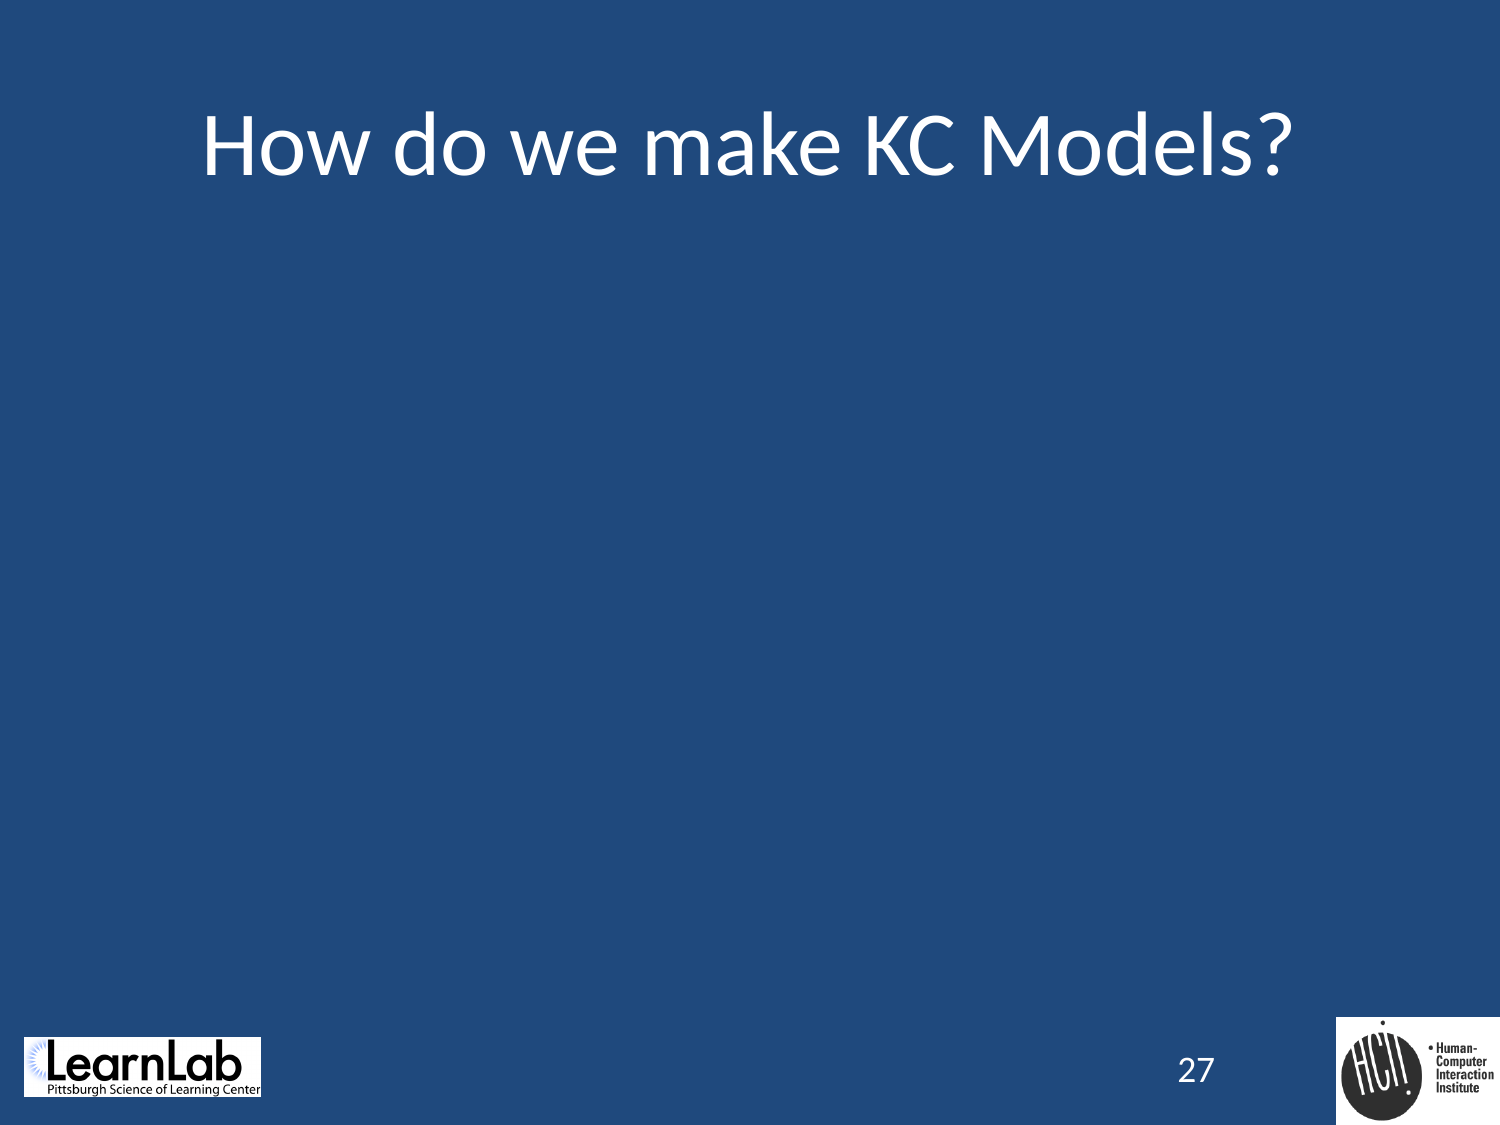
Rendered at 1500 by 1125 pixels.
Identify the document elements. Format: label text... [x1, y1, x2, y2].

picture [24, 1037, 261, 1097]
slide_number 27 [1162, 1037, 1313, 1098]
picture [1335, 1017, 1500, 1125]
title How do we make KC Models? [75, 45, 1425, 233]
